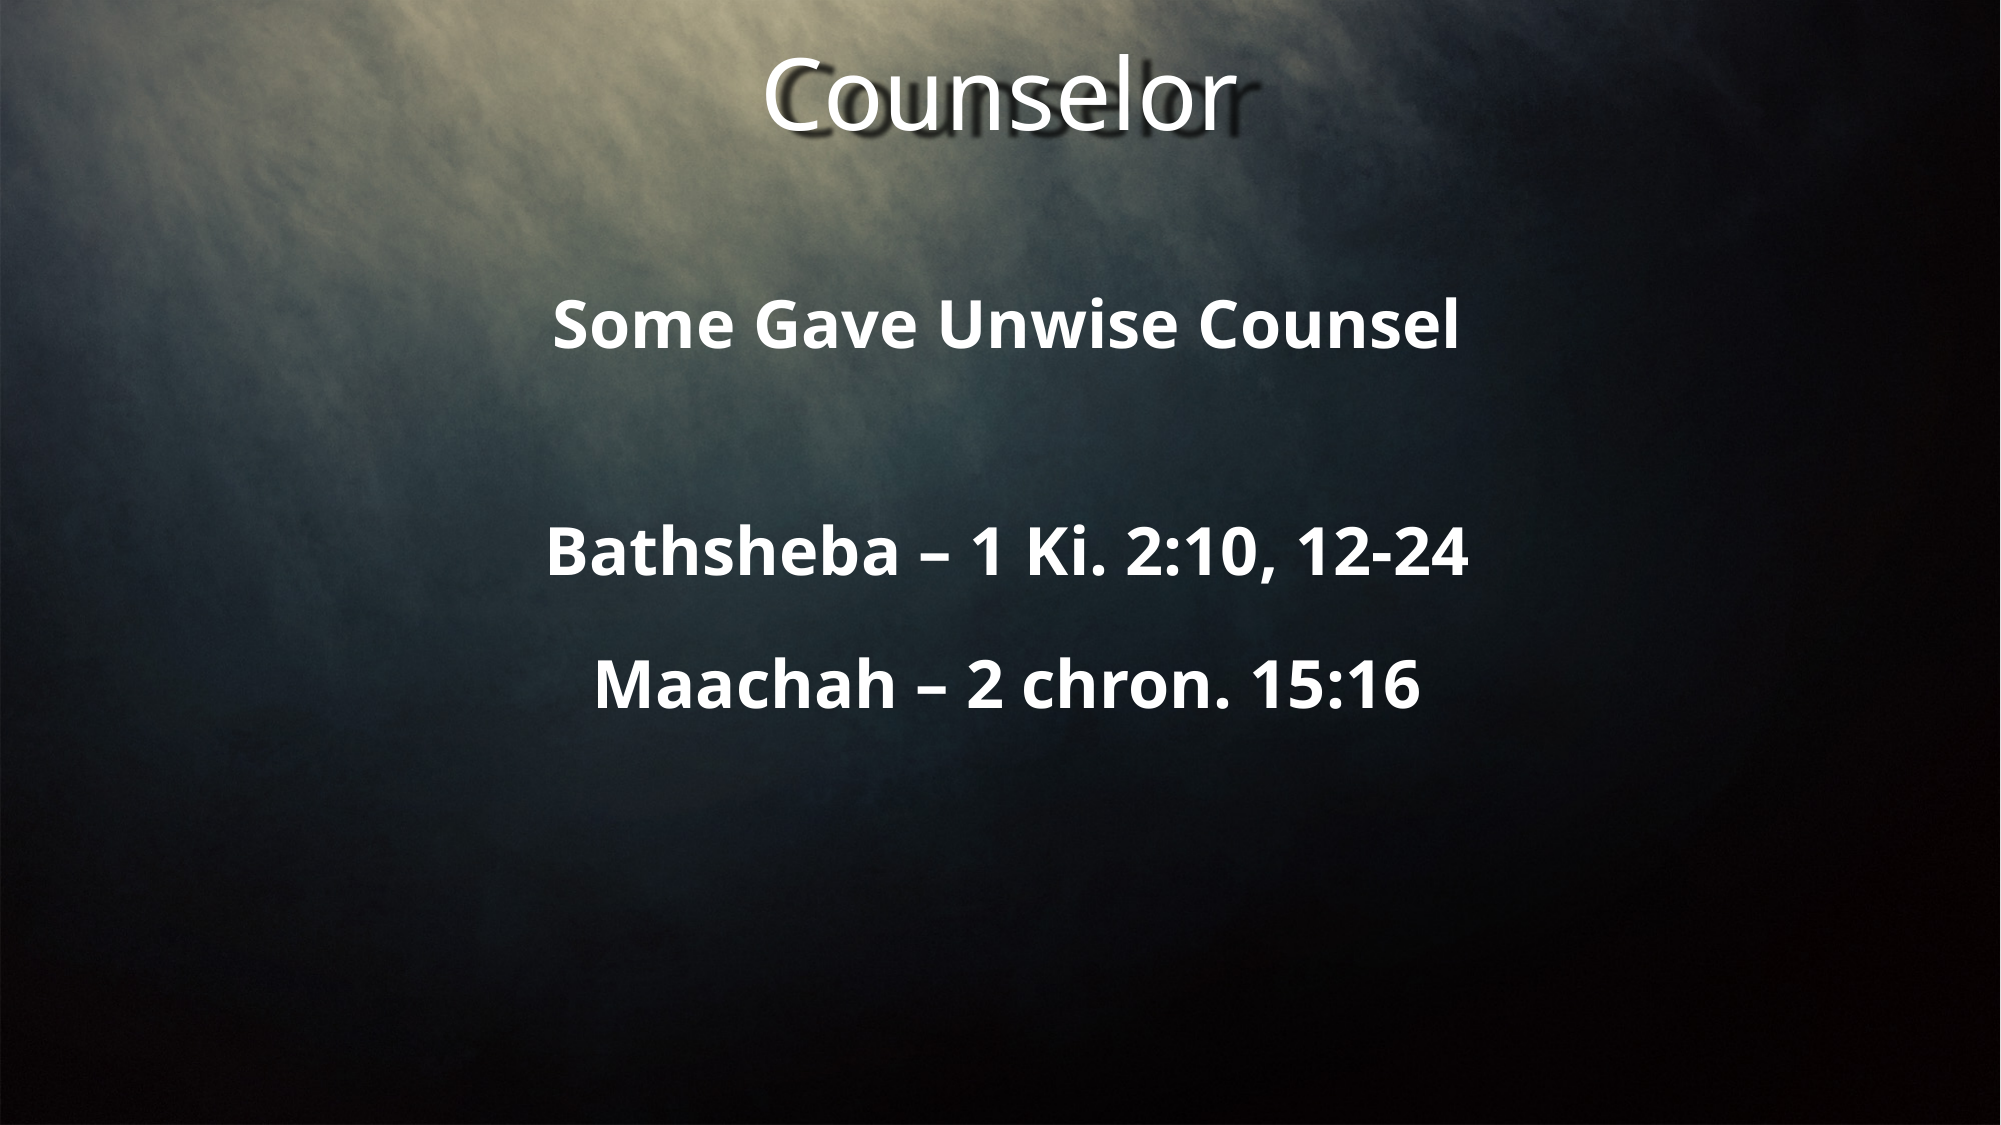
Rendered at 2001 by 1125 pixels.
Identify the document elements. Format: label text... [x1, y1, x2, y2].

text_box Counselor [298, 0, 1701, 181]
picture [0, 0, 2001, 1125]
list Some Gave Unwise Counsel Bathsheba – 1 Ki. 2:10, 12-24 Maachah – 2 chron. 15:16 [115, 180, 1900, 1045]
